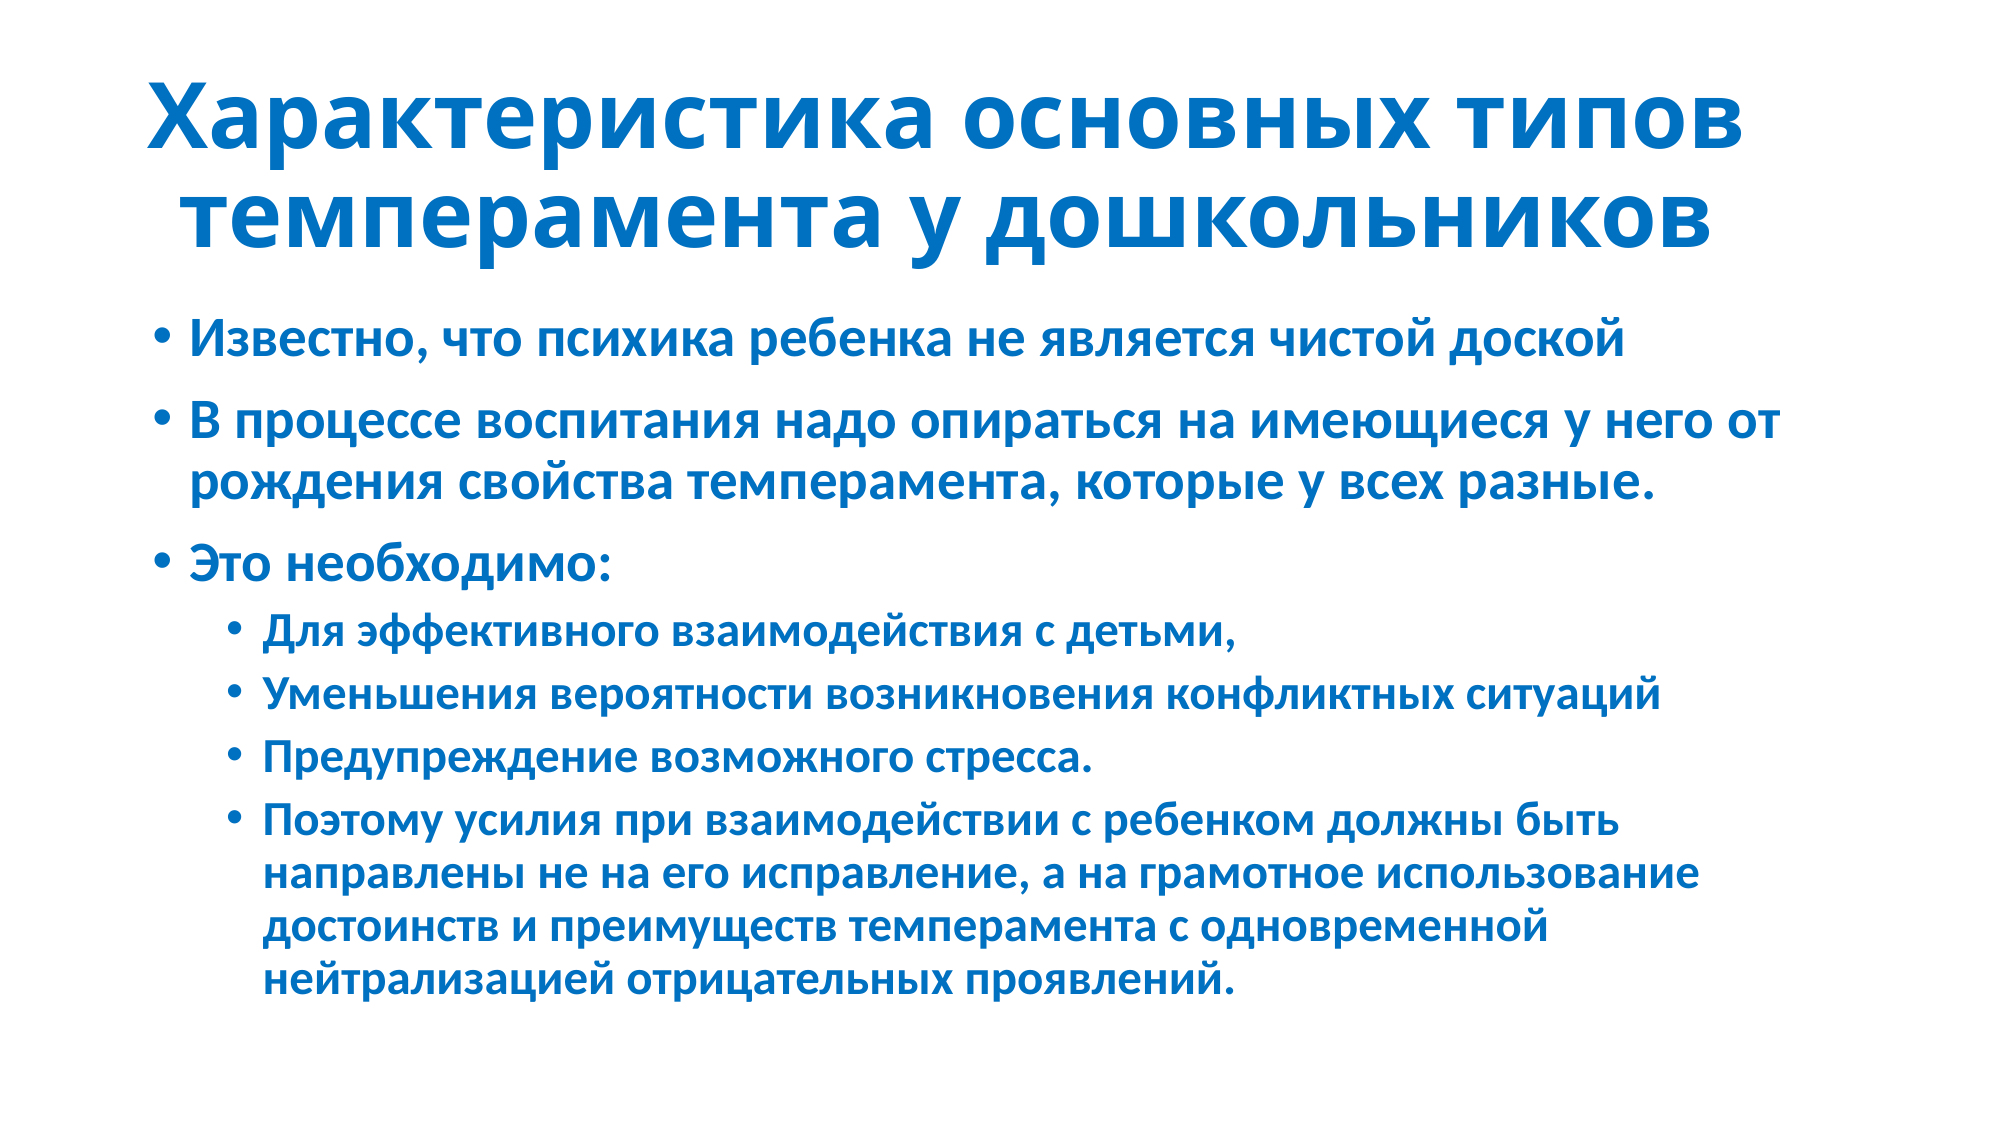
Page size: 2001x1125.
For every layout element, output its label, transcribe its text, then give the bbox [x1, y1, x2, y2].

list Известно, что психика ребенка не является чистой доской В процессе воспитания надо опираться на имеющиеся у него от рождения свойства темперамента, которые у всех разные. Это необходимо: Для эффективного взаимодействия с детьми, Уменьшения вероятности возникновения конфликтных ситуаций Предупреждение возможного стресса. Поэтому усилия при взаимодействии с ребенком должны быть направлены не на его исправление, а на грамотное использование достоинств и преимуществ темперамента с одновременной нейтрализацией отрицательных проявлений. [137, 299, 1863, 1014]
title Характеристика основных типов темперамента у дошкольников [32, 59, 1863, 278]
